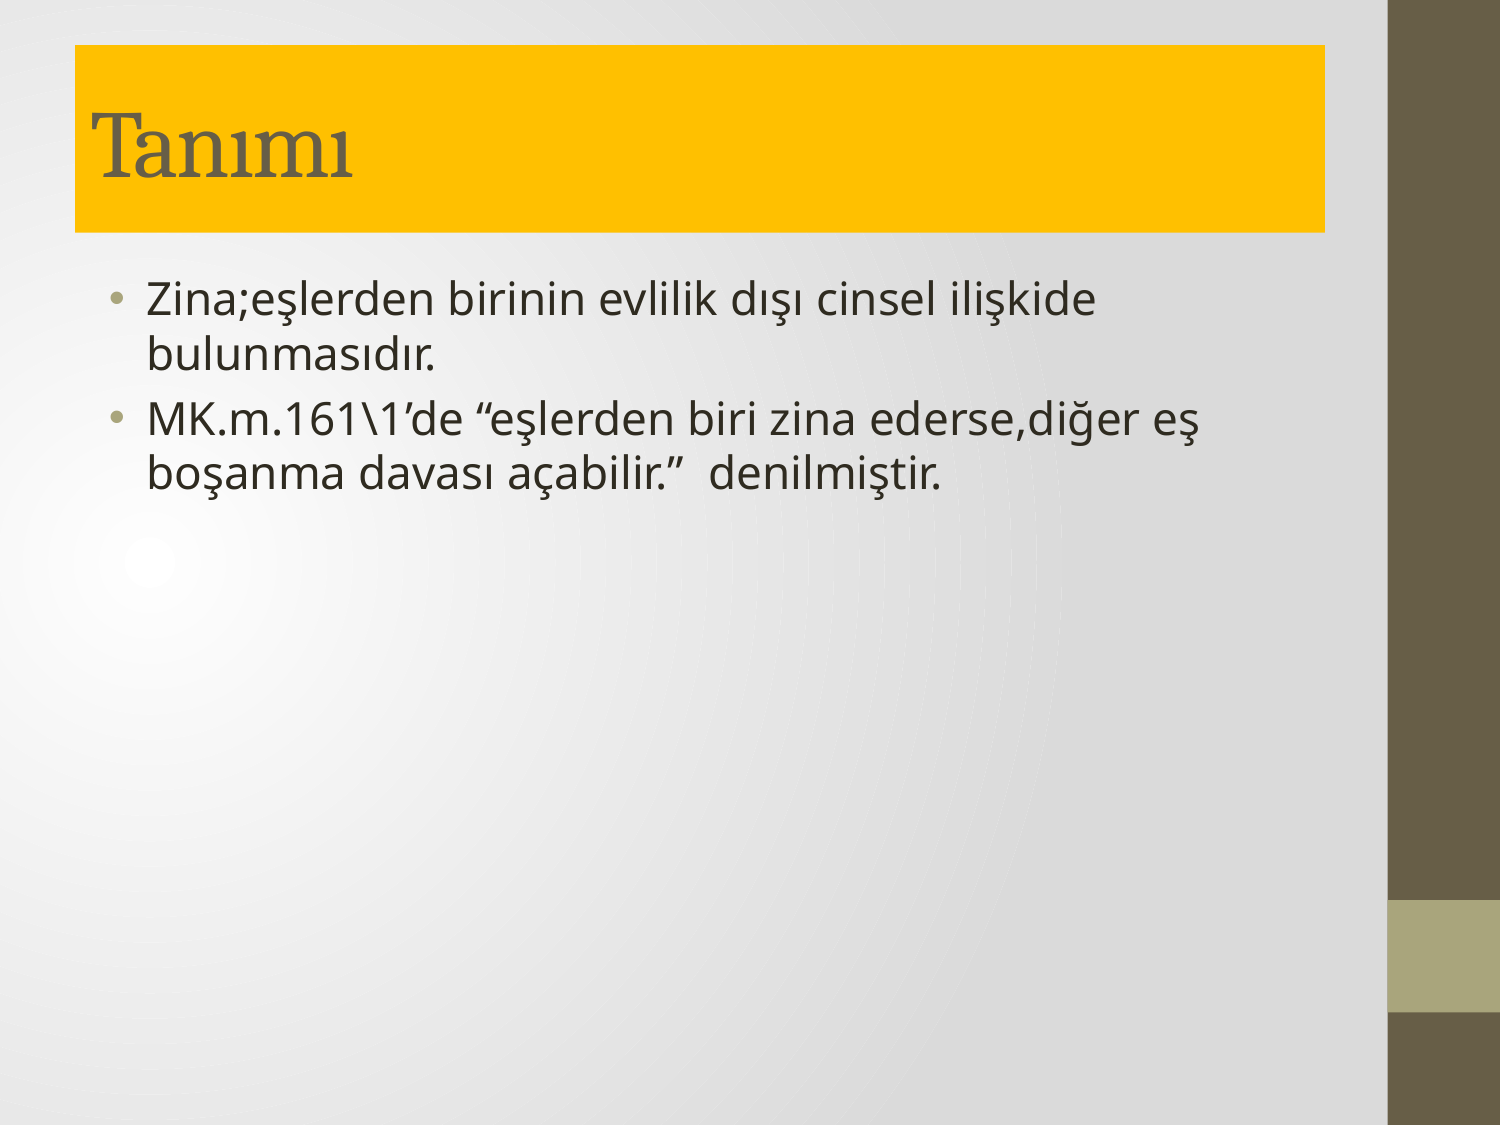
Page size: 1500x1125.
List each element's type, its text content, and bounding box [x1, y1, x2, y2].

list Zina;eşlerden birinin evlilik dışı cinsel ilişkide bulunmasıdır. MK.m.161\1’de “eşlerden biri zina ederse,diğer eş boşanma davası açabilir.” denilmiştir. [75, 262, 1325, 1050]
title Tanımı [75, 45, 1325, 233]
